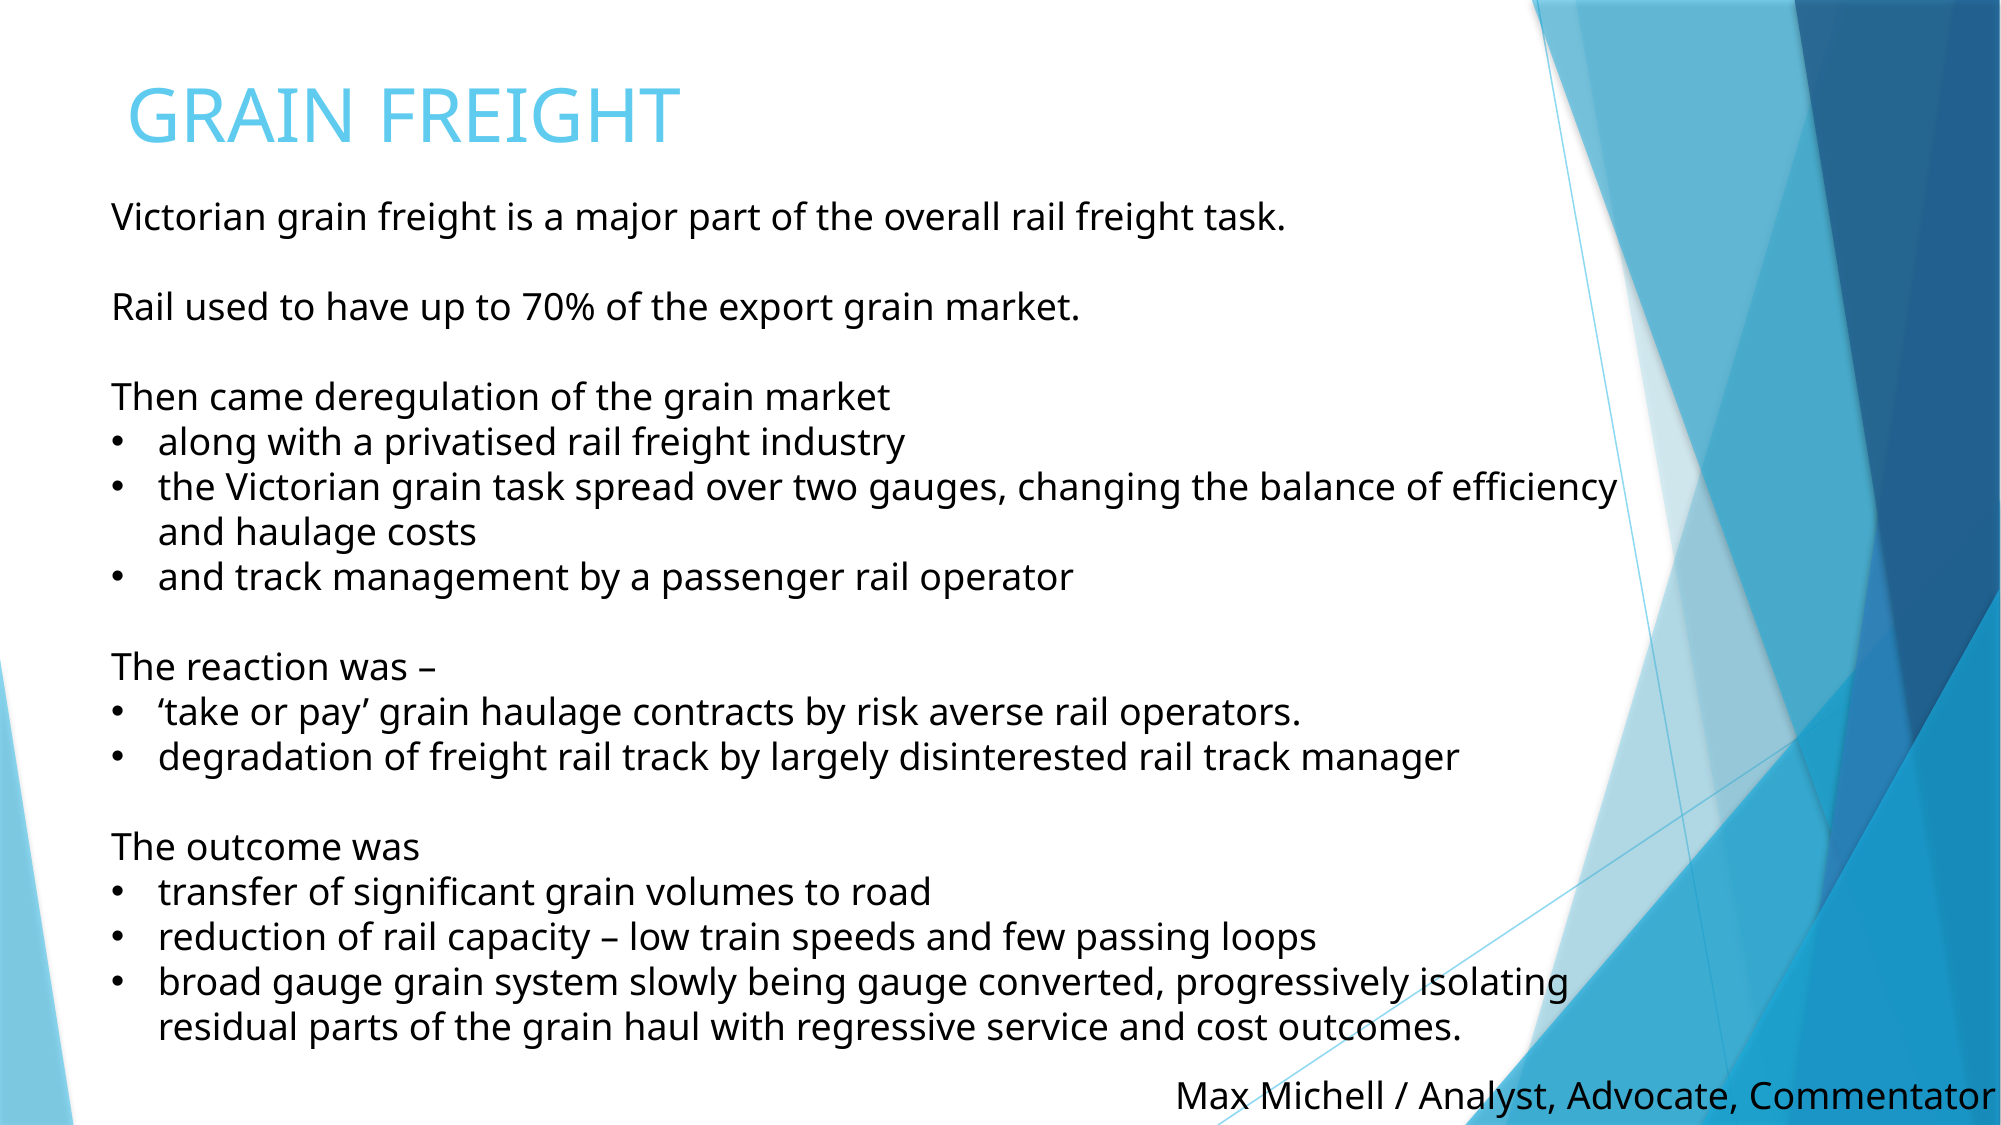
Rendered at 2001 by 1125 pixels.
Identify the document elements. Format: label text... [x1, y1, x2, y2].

title GRAIN FREIGHT [111, 59, 1522, 185]
text_box Max Michell / Analyst, Advocate, Commentator [1160, 1064, 2000, 1125]
text_box Victorian grain freight is a major part of the overall rail freight task. Rail used to have up to 70% of the export grain market. Then came deregulation of the grain market along with a privatised rail freight industry the Victorian grain task spread over two gauges, changing the balance of efficiency and haulage costs and track management by a passenger rail operator The reaction was – ‘take or pay’ grain haulage contracts by risk averse rail operators. degradation of freight rail track by largely disinterested rail track manager The outcome was transfer of significant grain volumes to road reduction of rail capacity – low train speeds and few passing loops broad gauge grain system slowly being gauge converted, progressively isolating residual parts of the grain haul with regressive service and cost outcomes. [96, 185, 1645, 1056]
